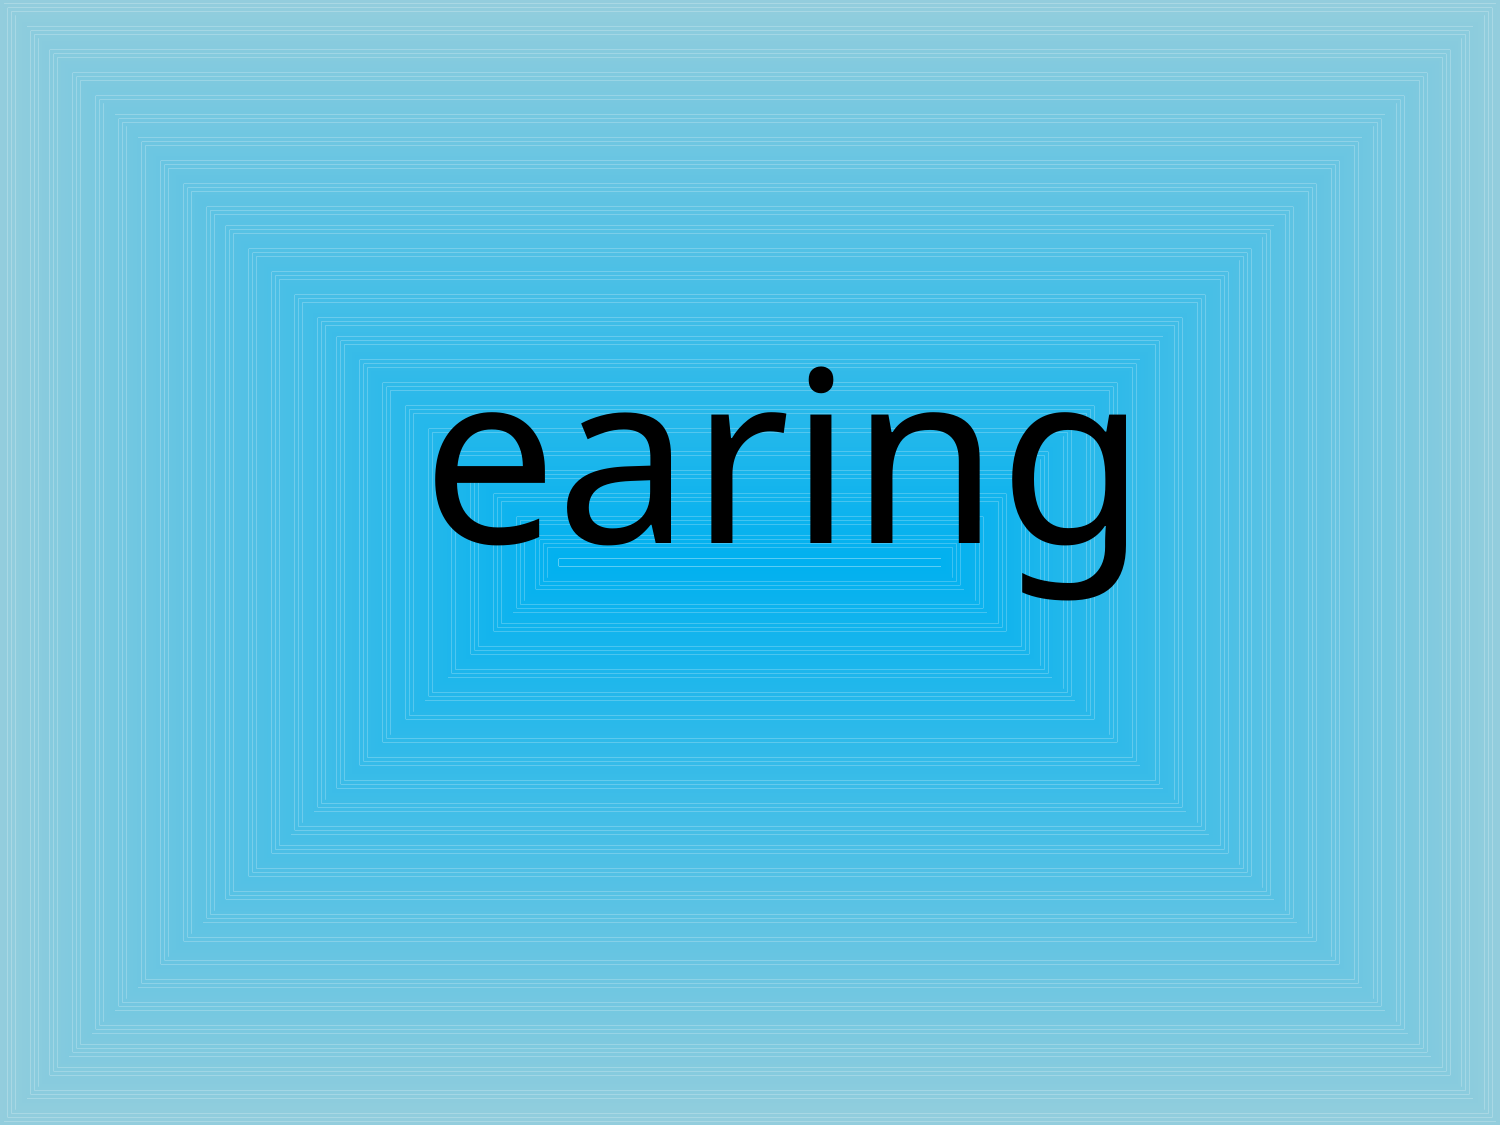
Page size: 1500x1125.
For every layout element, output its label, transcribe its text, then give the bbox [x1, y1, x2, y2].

text_box earing [407, 296, 1500, 600]
